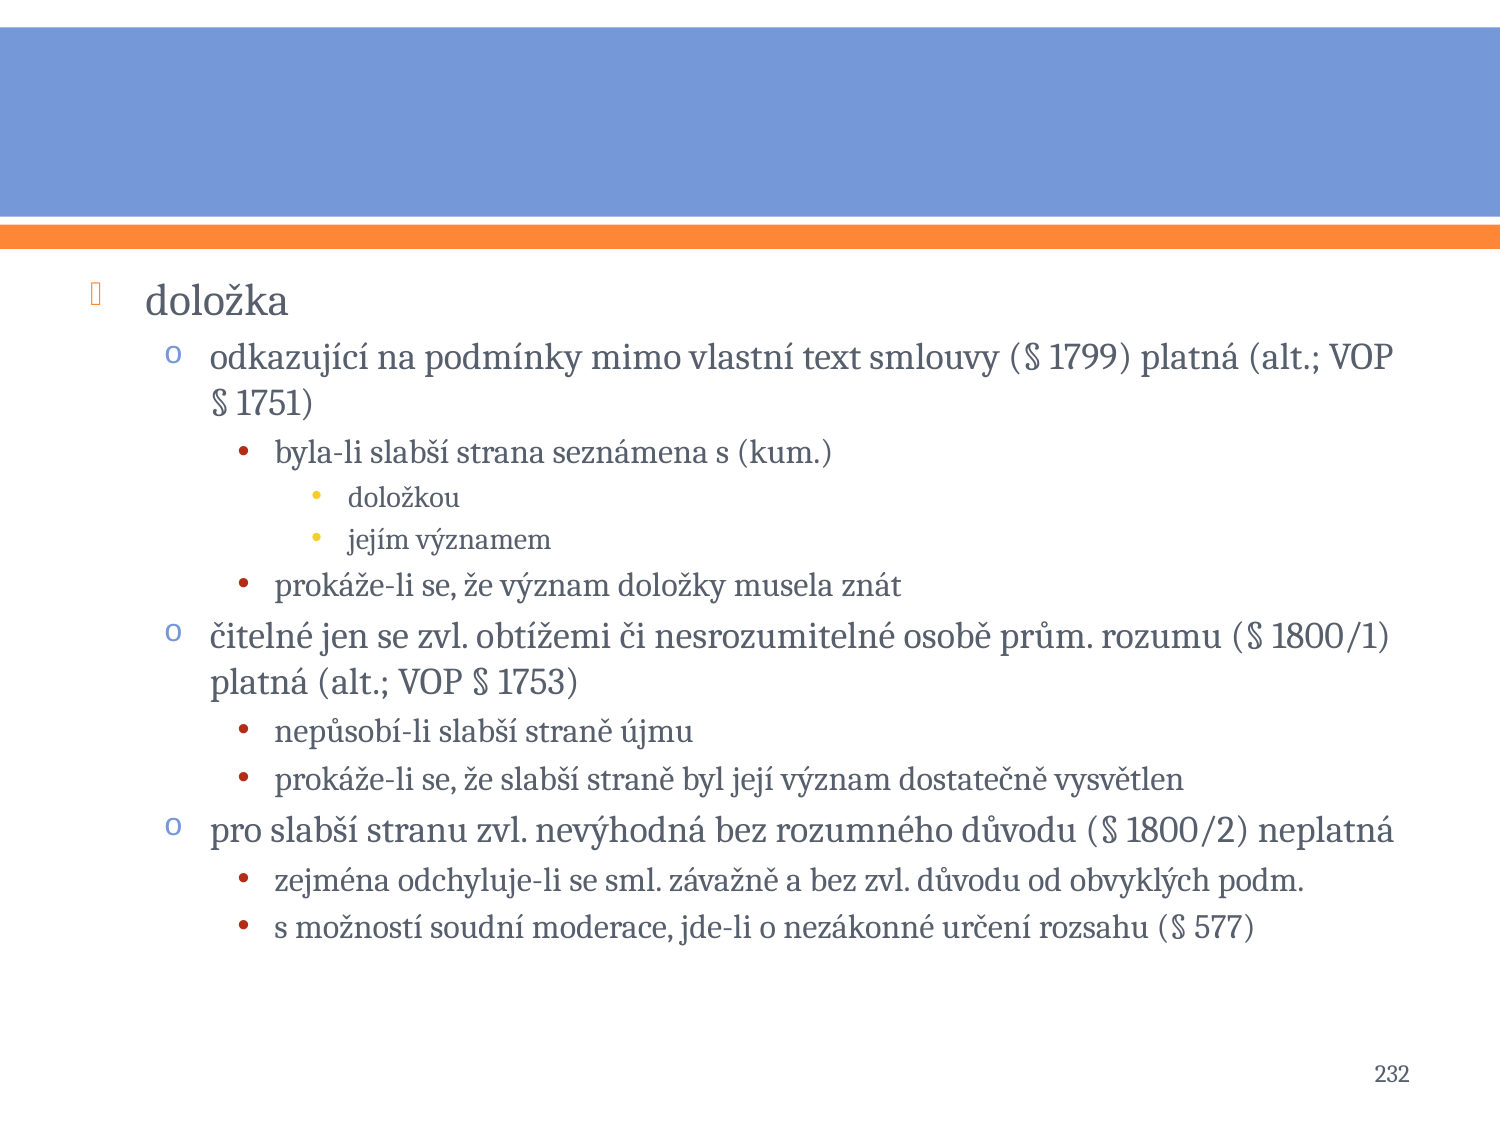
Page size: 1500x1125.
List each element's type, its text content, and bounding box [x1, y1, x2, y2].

list doložka odkazující na podmínky mimo vlastní text smlouvy (§ 1799) platná (alt.; VOP § 1751) byla-li slabší strana seznámena s (kum.) doložkou jejím významem prokáže-li se, že význam doložky musela znát čitelné jen se zvl. obtížemi či nesrozumitelné osobě prům. rozumu (§ 1800/1) platná (alt.; VOP § 1753) nepůsobí-li slabší straně újmu prokáže-li se, že slabší straně byl její význam dostatečně vysvětlen pro slabší stranu zvl. nevýhodná bez rozumného důvodu (§ 1800/2) neplatná zejména odchyluje-li se sml. závažně a bez zvl. důvodu od obvyklých podm. s možností soudní moderace, jde-li o nezákonné určení rozsahu (§ 577) [75, 262, 1425, 1005]
slide_number 232 [1074, 1042, 1425, 1103]
